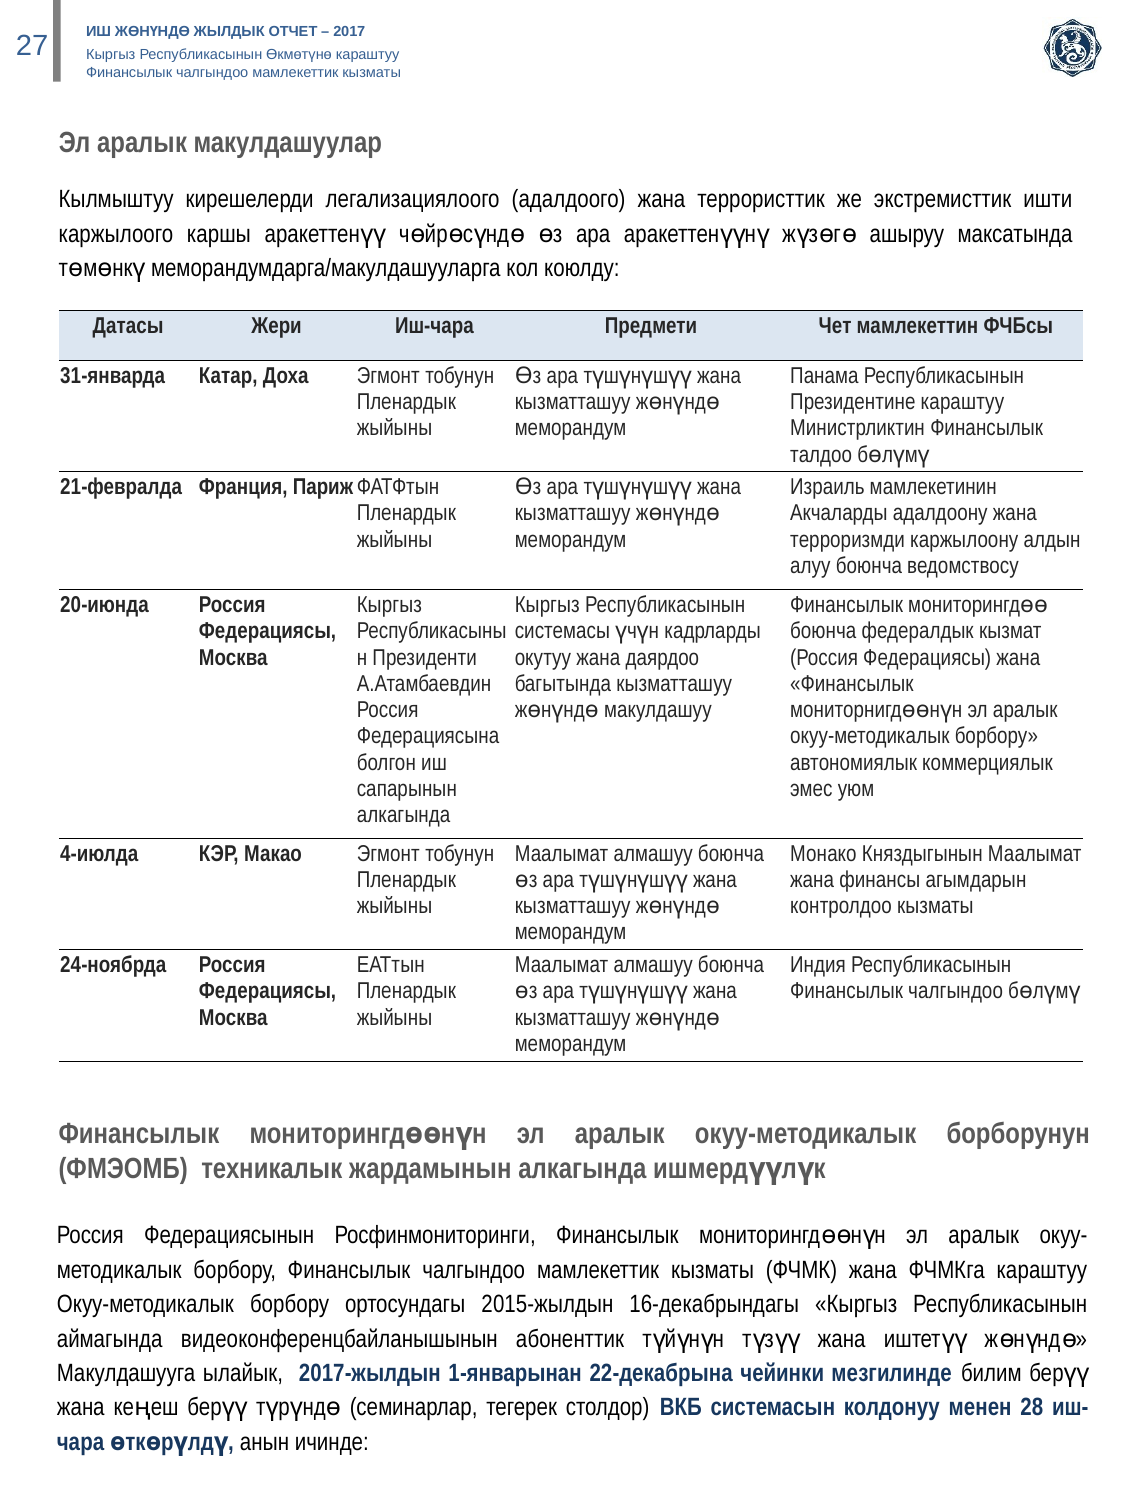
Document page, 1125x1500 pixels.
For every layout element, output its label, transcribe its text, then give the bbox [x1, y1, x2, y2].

table_cell КЭР, Макао [198, 839, 355, 949]
table_header Чет мамлекеттин ФЧБсы [789, 311, 1083, 360]
text_box Эл аралык макулдашуулар [44, 116, 398, 167]
text_box Россия Федерациясынын Росфинмониторинги, Финансылык мониторингдөөнүн эл аралык окуу-методикалык борбору, Финансылык чалгындоо мамлекеттик кызматы (ФЧМК) жана ФЧМКга караштуу Окуу-методикалык борбору ортосундагы 2015-жылдын 16-декабрындагы «Кыргыз Республикасынын аймагында видеоконференцбайланышынын абоненттик түйүнүн түзүү жана иштетүү жөнүндө» Макулдашууга ылайык, 2017-жылдын 1-январынан 22-декабрына чейинки мезгилинде билим берүү жана кеңеш берүү түрүндө (семинарлар, тегерек столдор) ВКБ системасын колдонуу менен 28 иш-чара өткөрүлдү, анын ичинде: [42, 1206, 1104, 1463]
table_cell Өз ара түшүнүшүү жана кызматташуу жөнүндө меморандум [513, 361, 789, 471]
table_cell 20-июнда [59, 590, 198, 838]
table_cell 21-февралда [59, 472, 198, 589]
table_cell 4-июлда [59, 839, 198, 949]
table_header Датасы [59, 311, 198, 360]
text_box [51, 69, 63, 84]
text_box 27 [1, 18, 64, 69]
table_cell Панама Республикасынын Президентине караштуу Министрликтин Финансылык талдоо бөлүмү [789, 361, 1083, 471]
table_cell Россия Федерациясы, Москва [198, 950, 355, 1061]
table_cell Эгмонт тобунун Пленардык жыйыны [355, 839, 513, 949]
text_box Кылмыштуу кирешелерди легализациялоого (адалдоого) жана террористтик же экстремисттик ишти каржылоого каршы аракеттенүү чөйрөсүндө өз ара аракеттенүүнү жүзөгө ашыруу максатында төмөнкү меморандумдарга/макулдашууларга кол коюлду: [43, 171, 1090, 290]
table_cell 24-ноябрда [59, 950, 198, 1061]
table_cell ЕАТтын Пленардык жыйыны [355, 950, 513, 1061]
table_cell Эгмонт тобунун Пленардык жыйыны [355, 361, 513, 471]
table_cell Франция, Париж [198, 472, 355, 589]
text_box [51, 0, 63, 18]
table_cell Катар, Доха [198, 361, 355, 471]
table_cell ФАТФтын Пленардык жыйыны [355, 472, 513, 589]
picture [1042, 17, 1102, 77]
table_cell Кыргыз Республикасынын Президенти А.Атамбаевдин Россия Федерациясына болгон иш сапарынын алкагында [355, 590, 513, 838]
text_box ИШ ЖӨНҮНДӨ ЖЫЛДЫК ОТЧЕТ – 2017 Кыргыз Республикасынын Өкмөтүнө караштуу Финансылык чалгындоо мамлекеттик кызматы [71, 13, 492, 88]
table_cell Индия Республикасынын Финансылык чалгындоо бөлүмү [789, 950, 1083, 1061]
table_cell Финансылык мониторингдөө боюнча федералдык кызмат (Россия Федерациясы) жана «Финансылык мониторнигдөөнүн эл аралык окуу-методикалык борбору» автономиялык коммерциялык эмес уюм [789, 590, 1083, 838]
table_cell Өз ара түшүнүшүү жана кызматташуу жөнүндө меморандум [513, 472, 789, 589]
table_cell Маалымат алмашуу боюнча өз ара түшүнүшүү жана кызматташуу жөнүндө меморандум [513, 950, 789, 1061]
table_cell 31-январда [59, 361, 198, 471]
table_cell Кыргыз Республикасынын системасы үчүн кадрларды окутуу жана даярдоо багытында кызматташуу жөнүндө макулдашуу [513, 590, 789, 838]
table_cell Маалымат алмашуу боюнча өз ара түшүнүшүү жана кызматташуу жөнүндө меморандум [513, 839, 789, 949]
table_cell Монако Княздыгынын Маалымат жана финансы агымдарын контролдоо кызматы [789, 839, 1083, 949]
text_box Финансылык мониторингдөөнүн эл аралык окуу-методикалык борборунун (ФМЭОМБ) техникалык жардамынын алкагында ишмердүүлүк [43, 1107, 1106, 1192]
table_header Иш-чара [355, 311, 513, 360]
table_cell Израиль мамлекетинин Акчаларды адалдоону жана терроризмди каржылоону алдын алуу боюнча ведомствосу [789, 472, 1083, 589]
table_header Жери [198, 311, 355, 360]
table_header Предмети [513, 311, 789, 360]
table_cell Россия Федерациясы, Москва [198, 590, 355, 838]
